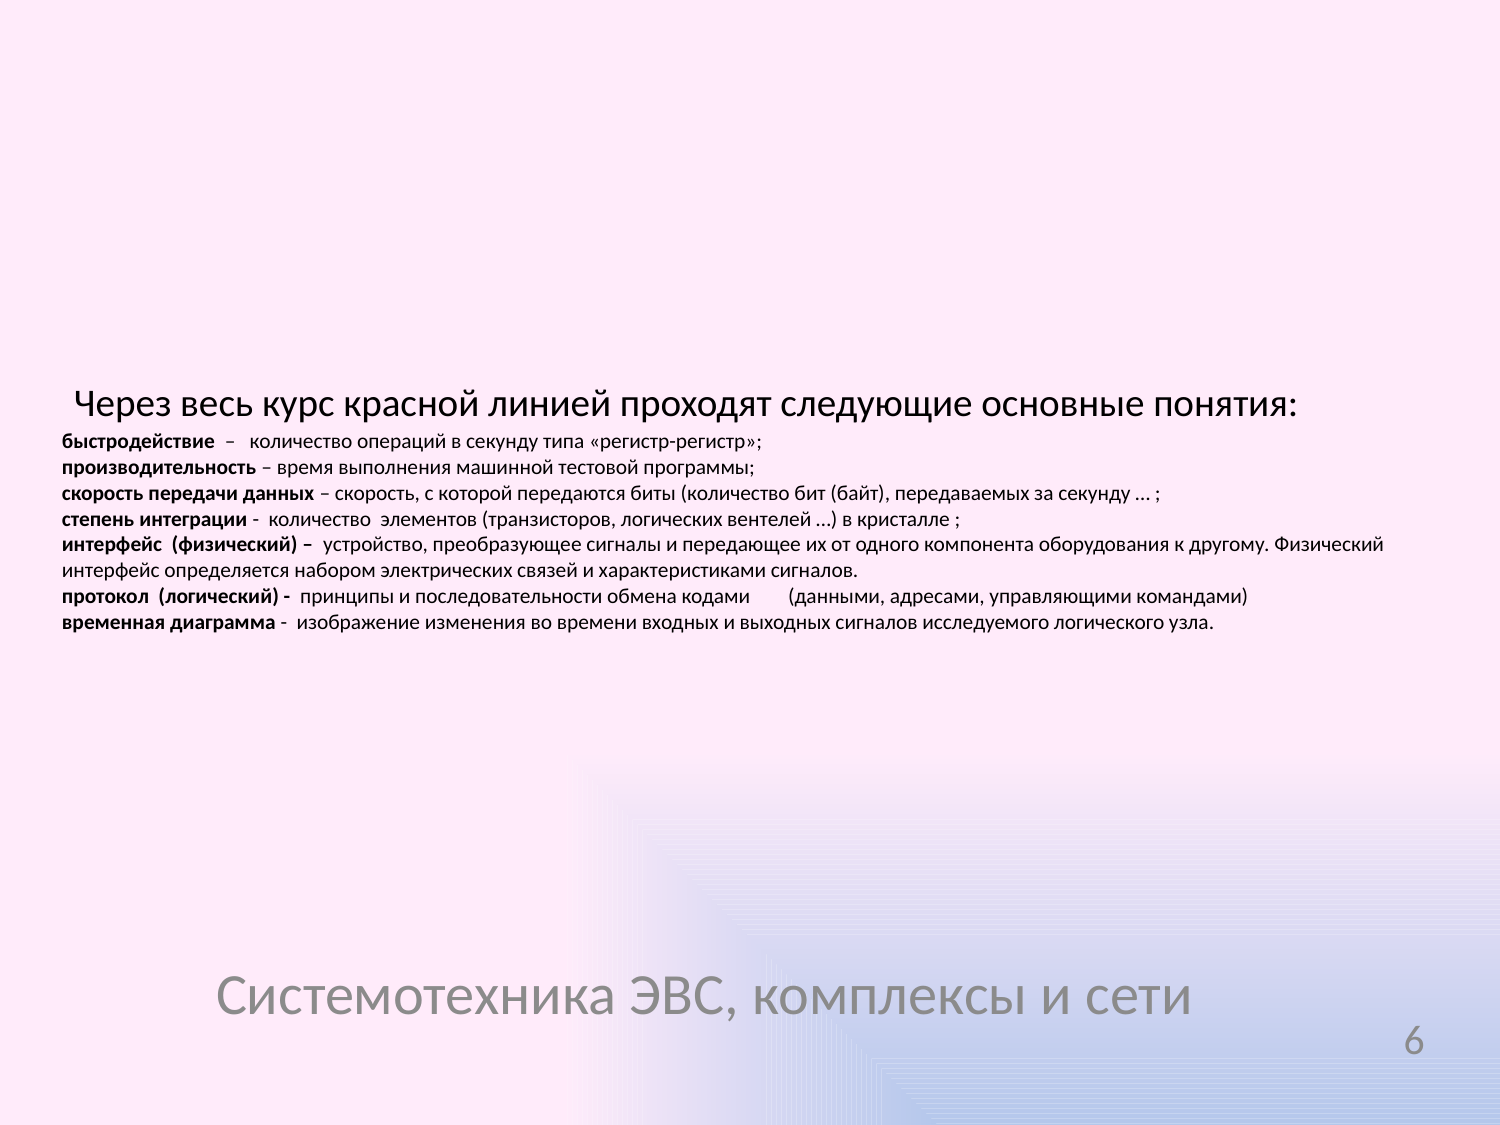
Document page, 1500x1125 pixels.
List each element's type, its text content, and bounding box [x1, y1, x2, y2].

slide_number 6 [1089, 1007, 1440, 1068]
footer Системотехника ЭВС, комплексы и сети [164, 925, 1246, 1056]
title Через весь курс красной линией проходят следующие основные понятия: быстродействие – количество операций в секунду типа «регистр-регистр»; производительность – время выполнения машинной тестовой программы; скорость передачи данных – скорость, с которой передаются биты (количество бит (байт), передаваемых за секунду … ; степень интеграции - количество элементов (транзисторов, логических вентелей …) в кристалле ; интерфейс (физический) – устройство, преобразующее сигналы и передающее их от одного компонента оборудования к другому. Физический интерфейс определяется набором электрических связей и характеристиками сигналов. протокол (логический) - принципы и последовательности обмена кодами (данными, адресами, управляющими командами) временная диаграмма - изображение изменения во времени входных и выходных сигналов исследуемого логического узла. [46, 35, 1500, 961]
